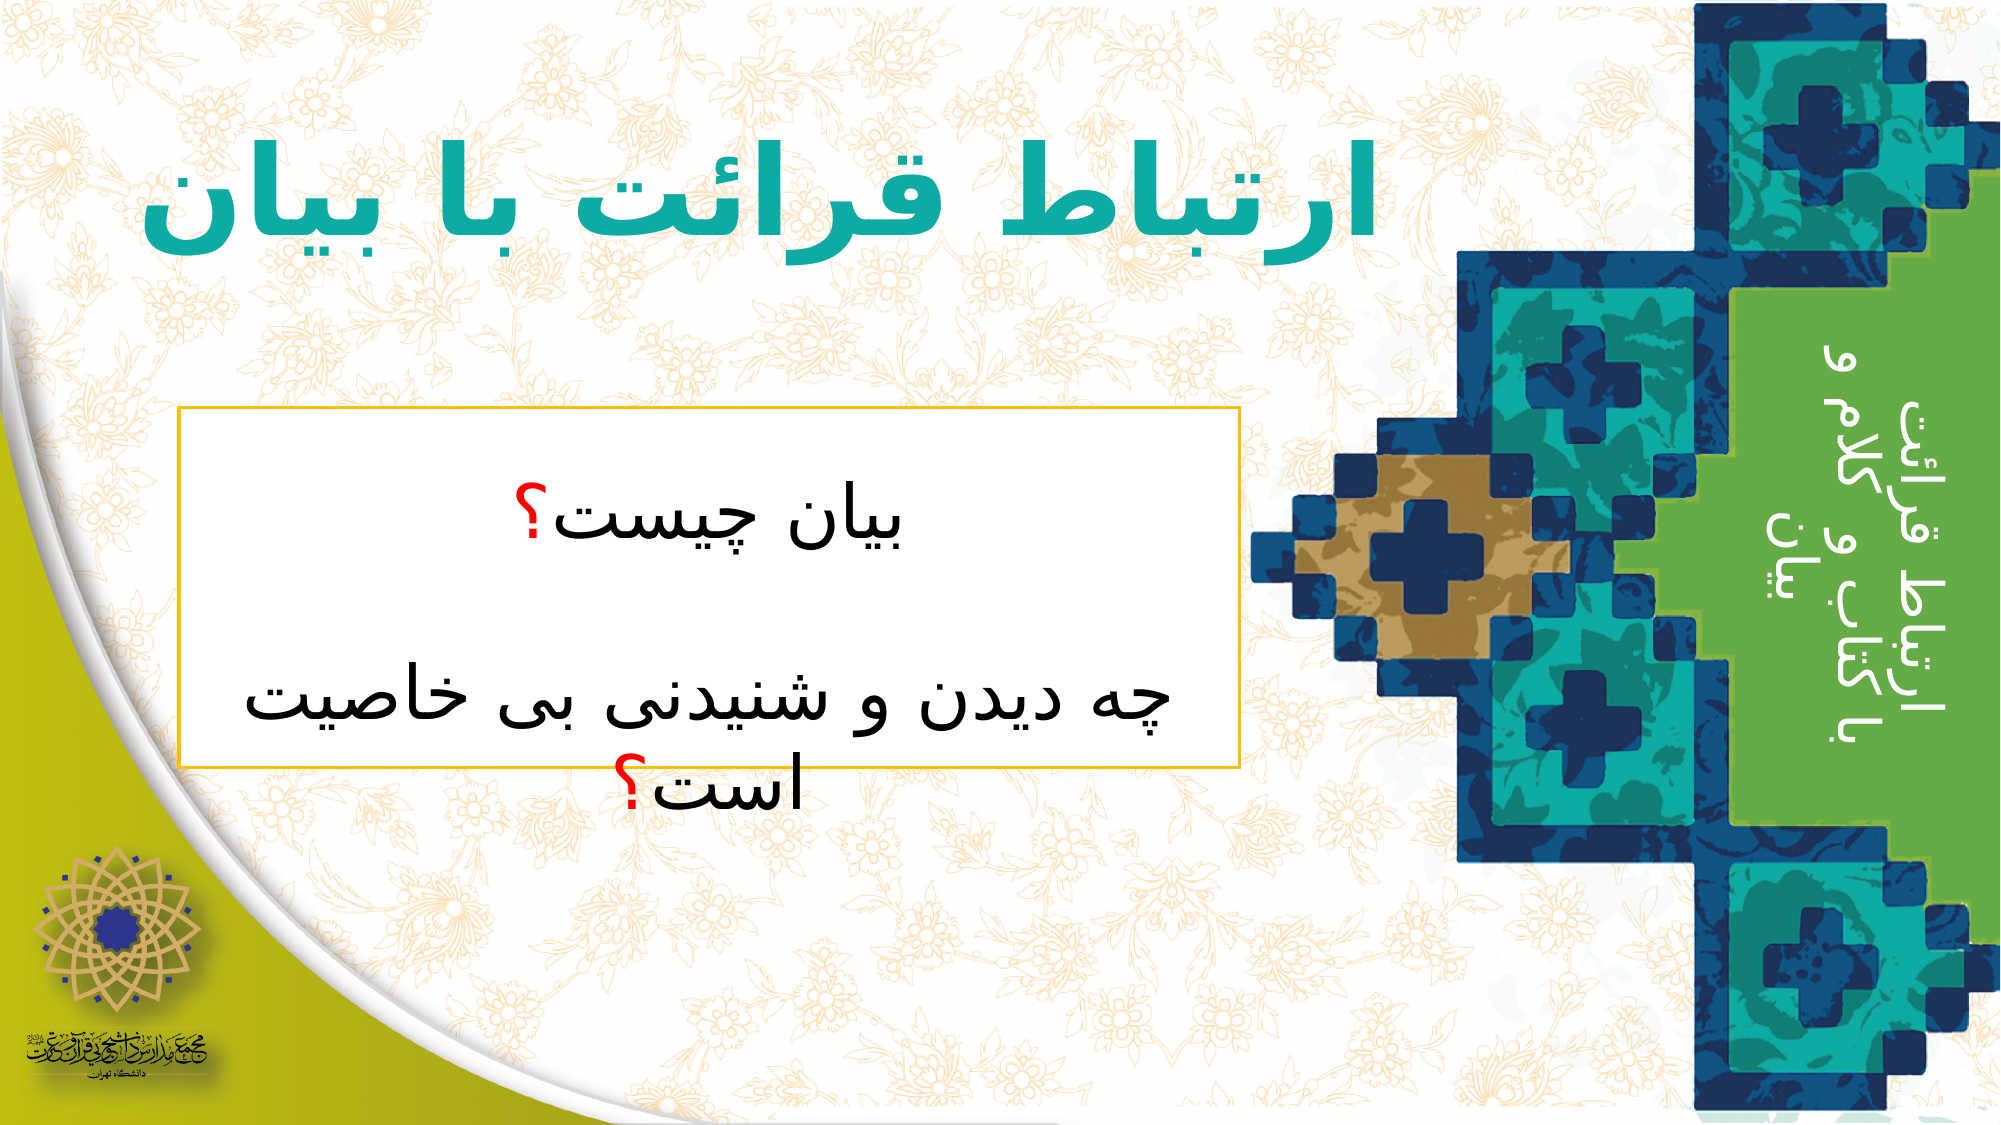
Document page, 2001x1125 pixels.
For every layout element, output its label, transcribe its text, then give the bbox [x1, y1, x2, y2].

picture [0, 0, 2001, 1125]
text_box بیان چیست؟ چه دیدن و شنیدنی بی خاصیت است؟ [178, 406, 1240, 768]
title ارتباط قرائت با کتاب و کلام و بیان [1755, 299, 1960, 796]
text_box ارتباط قرائت با بیان [122, 103, 1400, 268]
